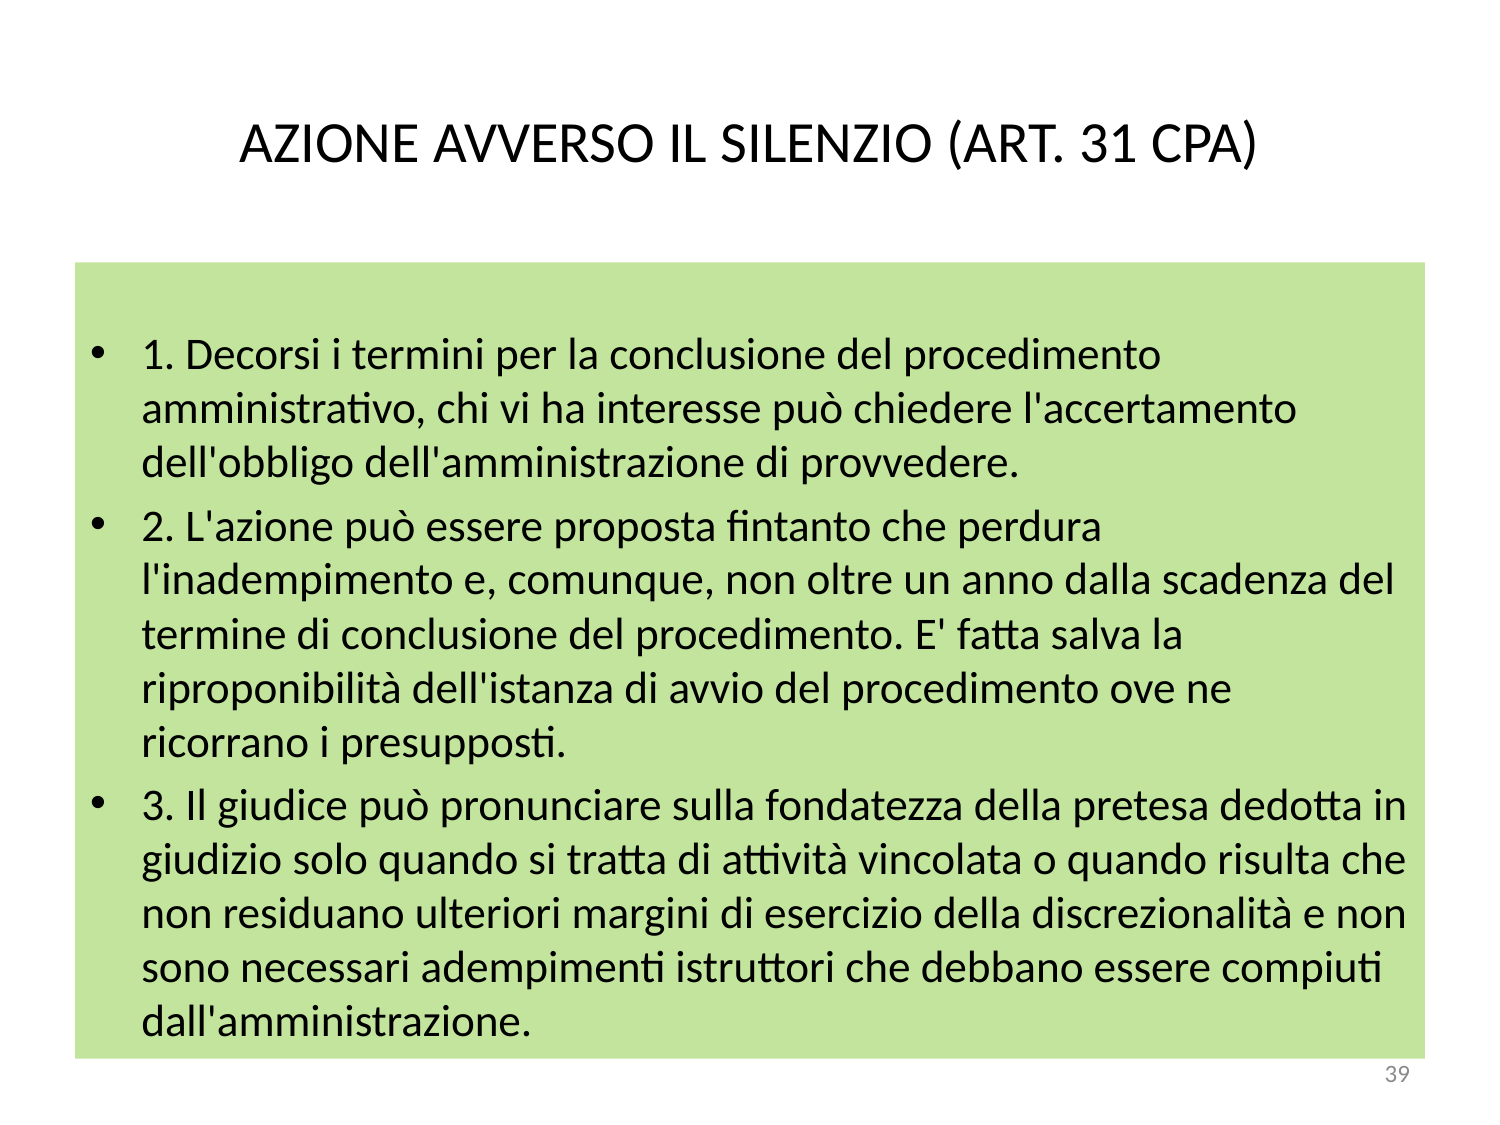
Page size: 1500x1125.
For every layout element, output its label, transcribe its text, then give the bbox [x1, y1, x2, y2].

slide_number 39 [1074, 1042, 1425, 1103]
title AZIONE AVVERSO IL SILENZIO (ART. 31 CPA) [75, 45, 1425, 233]
list 1. Decorsi i termini per la conclusione del procedimento amministrativo, chi vi ha interesse può chiedere l'accertamento dell'obbligo dell'amministrazione di provvedere. 2. L'azione può essere proposta fintanto che perdura l'inadempimento e, comunque, non oltre un anno dalla scadenza del termine di conclusione del procedimento. E' fatta salva la riproponibilità dell'istanza di avvio del procedimento ove ne ricorrano i presupposti. 3. Il giudice può pronunciare sulla fondatezza della pretesa dedotta in giudizio solo quando si tratta di attività vincolata o quando risulta che non residuano ulteriori margini di esercizio della discrezionalità e non sono necessari adempimenti istruttori che debbano essere compiuti dall'amministrazione. [75, 262, 1425, 1059]
